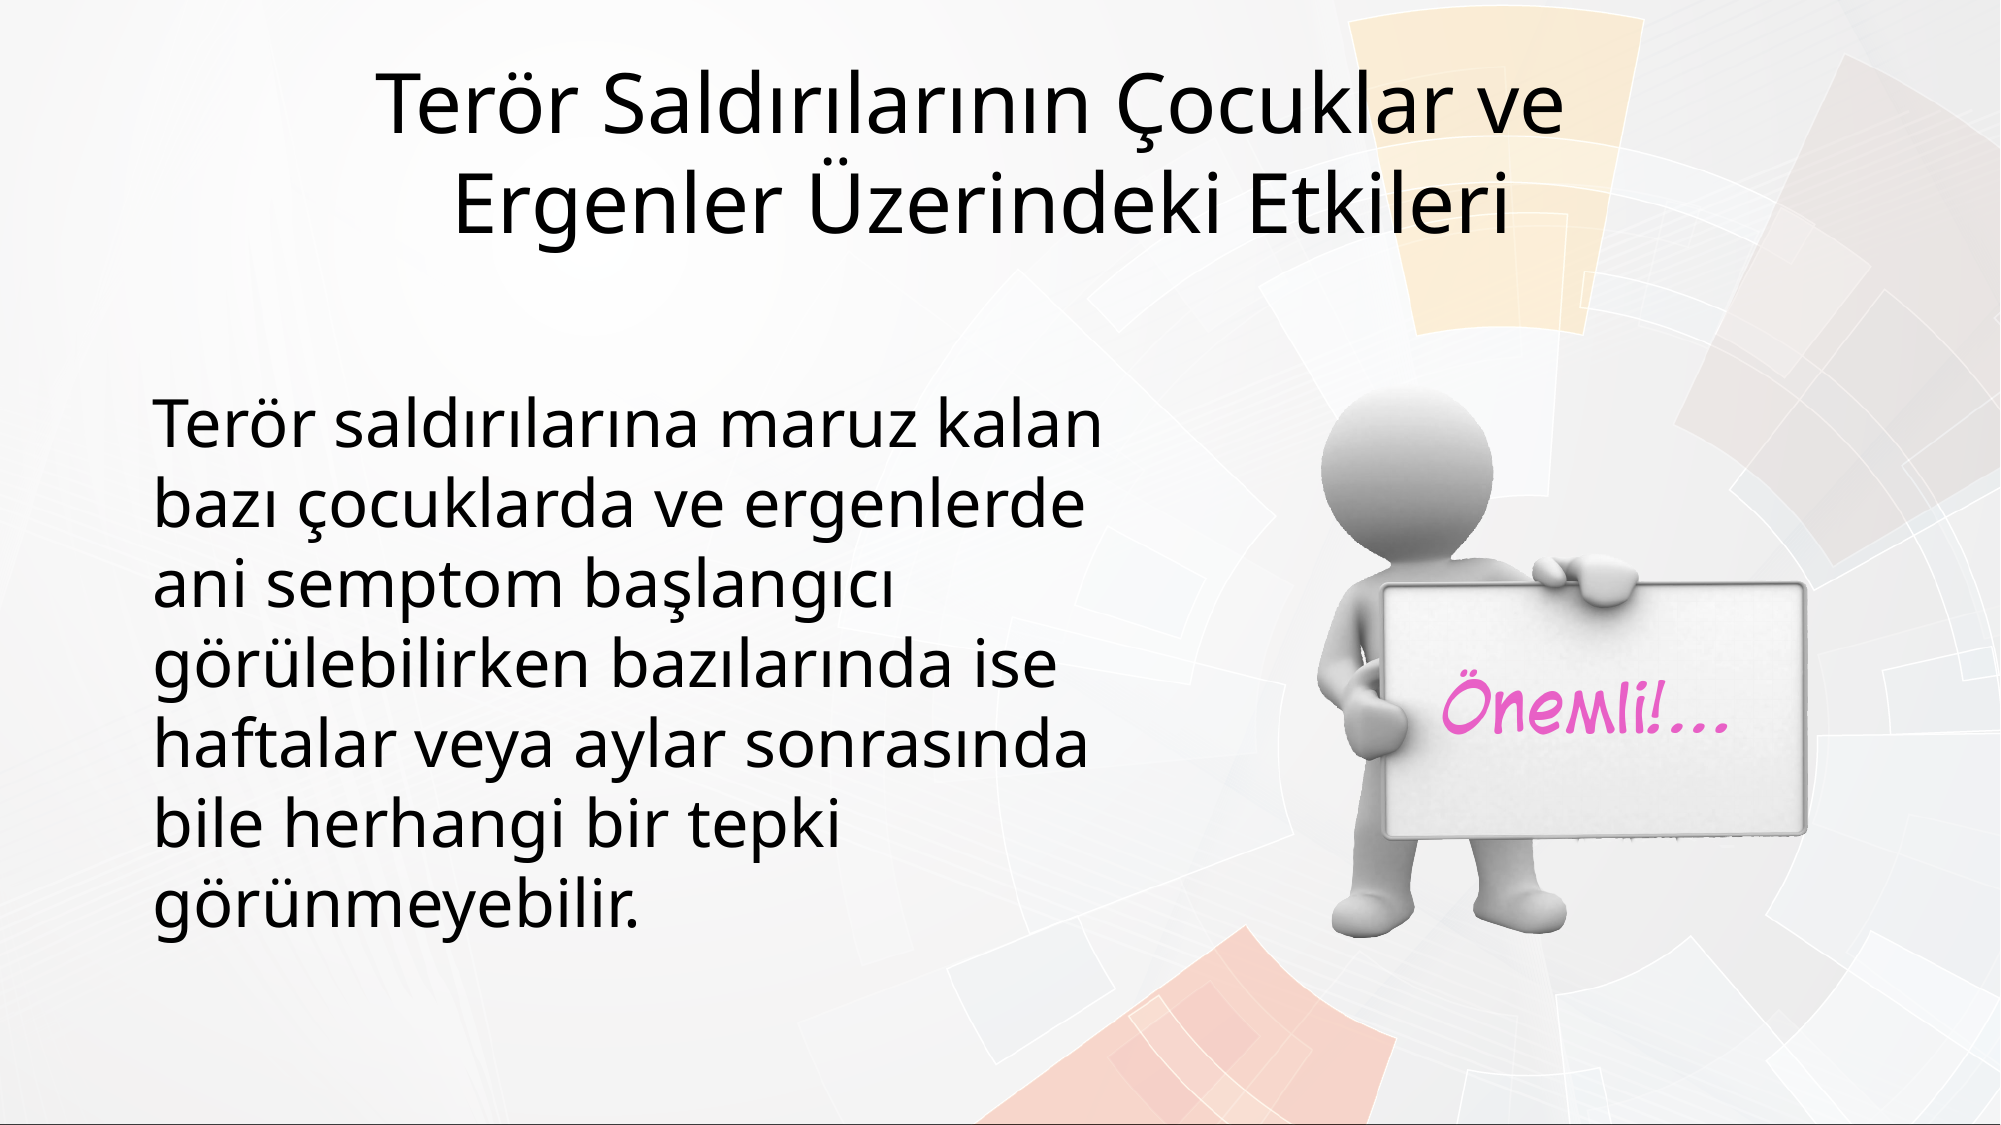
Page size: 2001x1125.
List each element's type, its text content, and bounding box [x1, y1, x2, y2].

picture [0, 0, 2001, 1125]
text_box Terör saldırılarına maruz kalan bazı çocuklarda ve ergenlerde ani semptom başlangıcı görülebilirken bazılarında ise haftalar veya aylar sonrasında bile herhangi bir tepki görünmeyebilir. [137, 373, 1217, 948]
text_box Terör Saldırılarının Çocuklar ve Ergenler Üzerindeki Etkileri [55, 42, 1910, 258]
